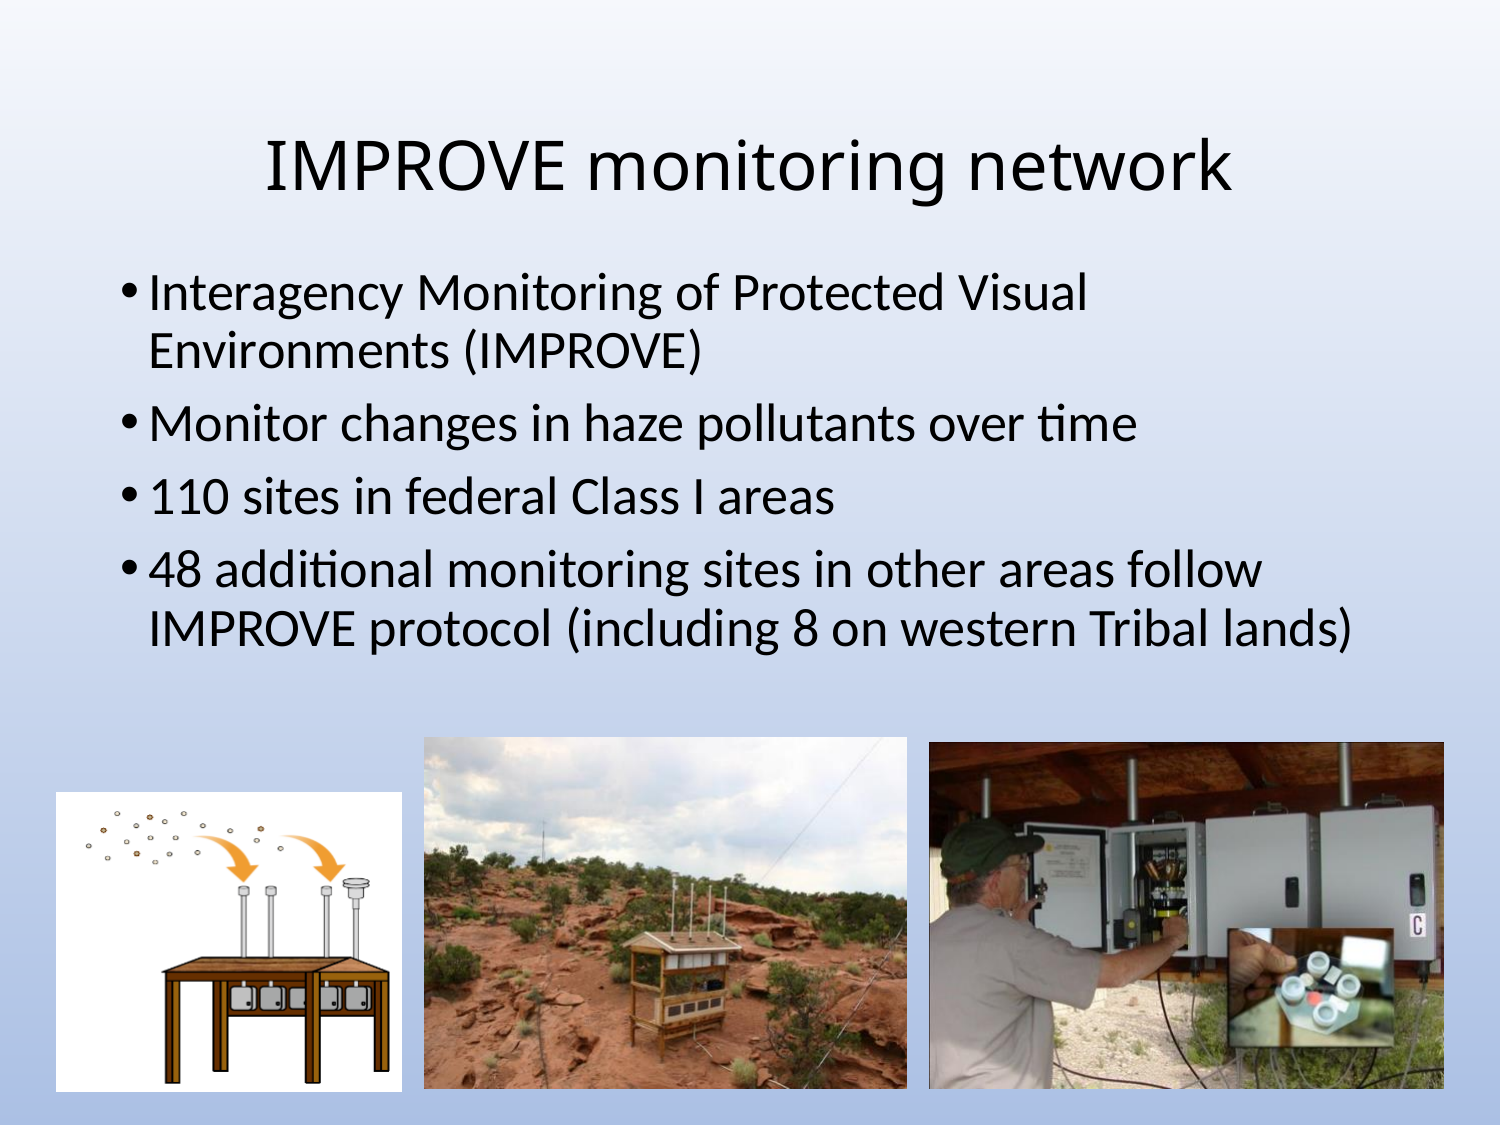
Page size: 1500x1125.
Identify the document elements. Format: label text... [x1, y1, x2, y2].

picture [929, 742, 1444, 1089]
picture [424, 736, 907, 1089]
list Interagency Monitoring of Protected Visual Environments (IMPROVE) Monitor changes in haze pollutants over time 110 sites in federal Class I areas 48 additional monitoring sites in other areas follow IMPROVE protocol (including 8 on western Tribal lands) [105, 256, 1399, 698]
title IMPROVE monitoring network [103, 59, 1397, 278]
picture [56, 792, 402, 1092]
